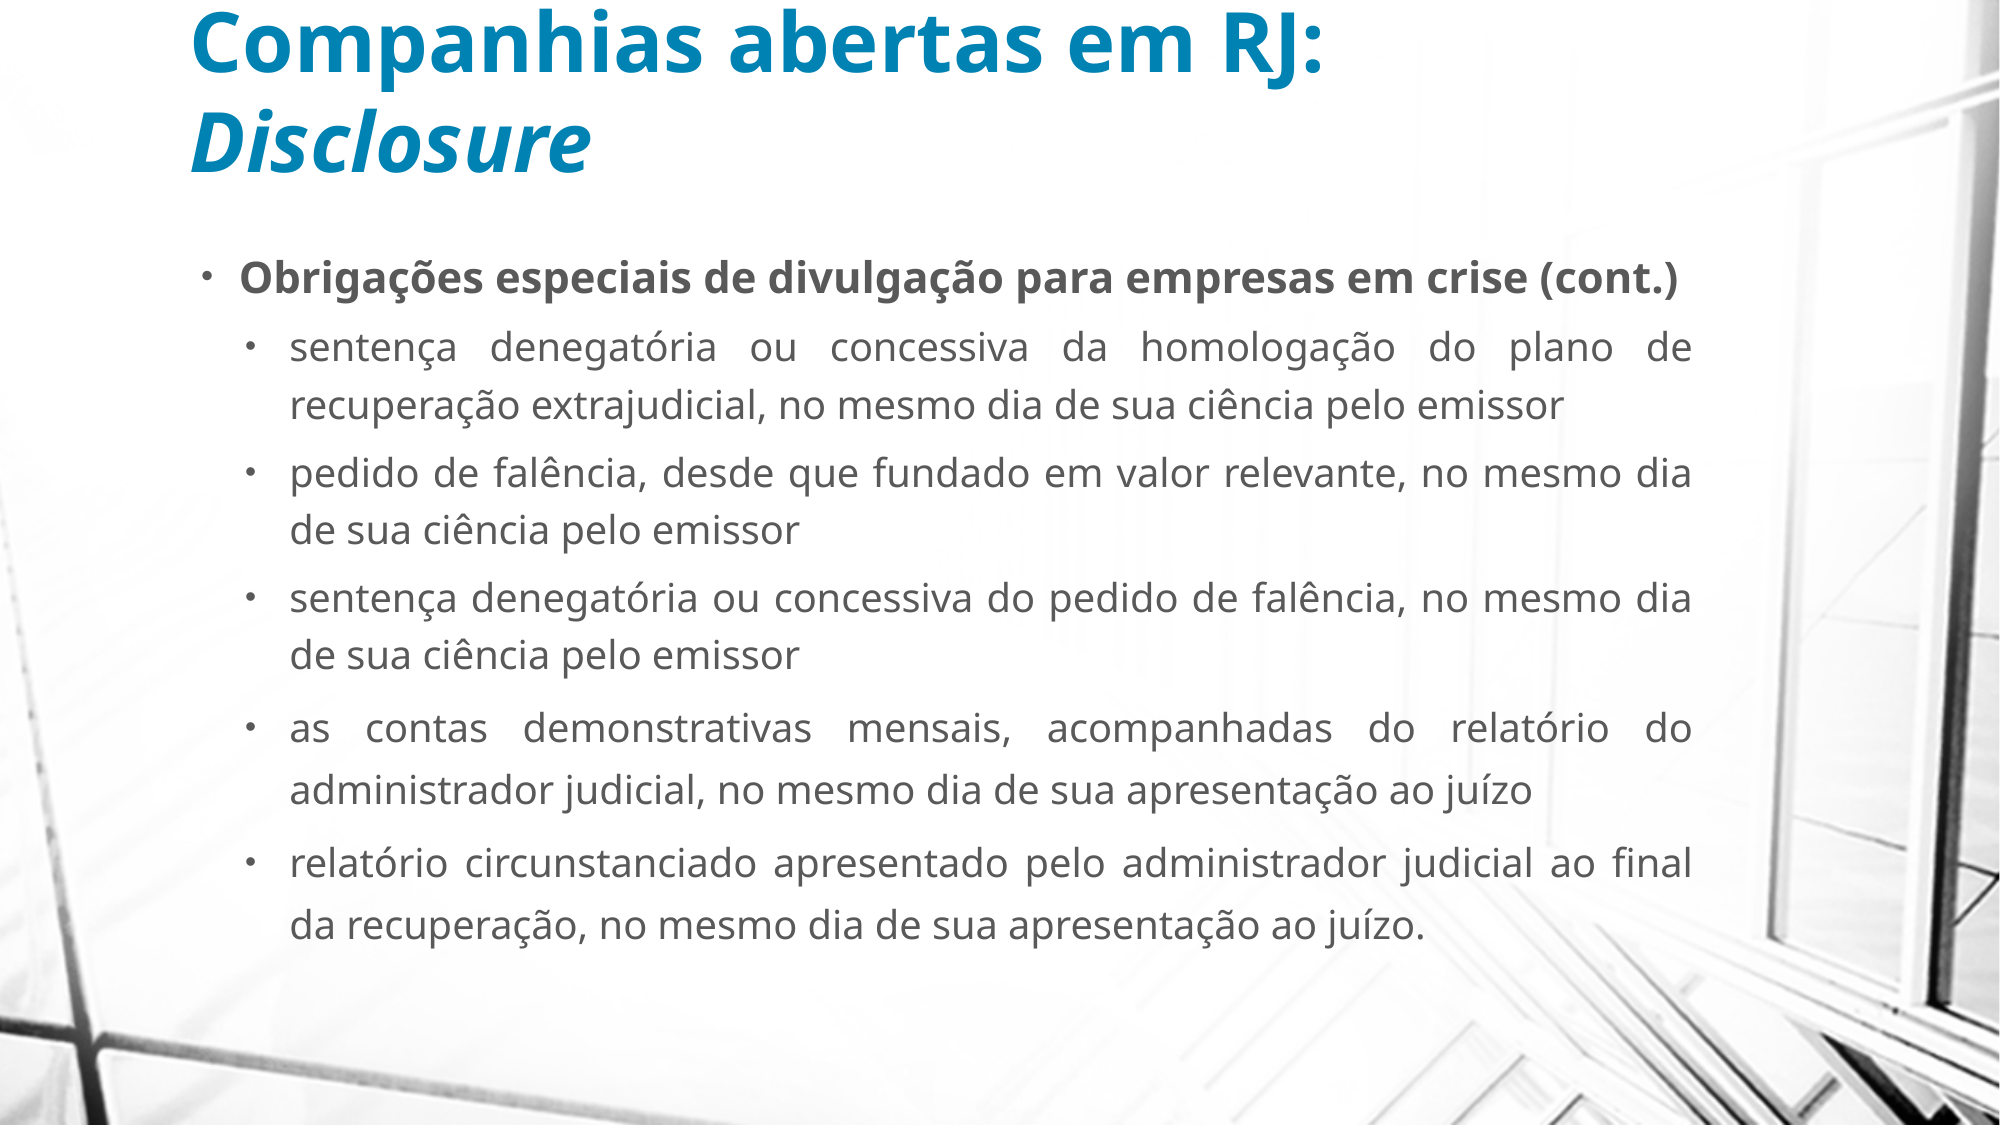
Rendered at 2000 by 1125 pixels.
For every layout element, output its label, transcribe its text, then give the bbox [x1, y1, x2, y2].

title Companhias abertas em RJ: Disclosure [174, 7, 1662, 197]
list Obrigações especiais de divulgação para empresas em crise (cont.) sentença denegatória ou concessiva da homologação do plano de recuperação extrajudicial, no mesmo dia de sua ciência pelo emissor pedido de falência, desde que fundado em valor relevante, no mesmo dia de sua ciência pelo emissor sentença denegatória ou concessiva do pedido de falência, no mesmo dia de sua ciência pelo emissor as contas demonstrativas mensais, acompanhadas do relatório do administrador judicial, no mesmo dia de sua apresentação ao juízo relatório circunstanciado apresentado pelo administrador judicial ao final da recuperação, no mesmo dia de sua apresentação ao juízo. [184, 231, 1709, 1012]
picture [0, 0, 2000, 1125]
